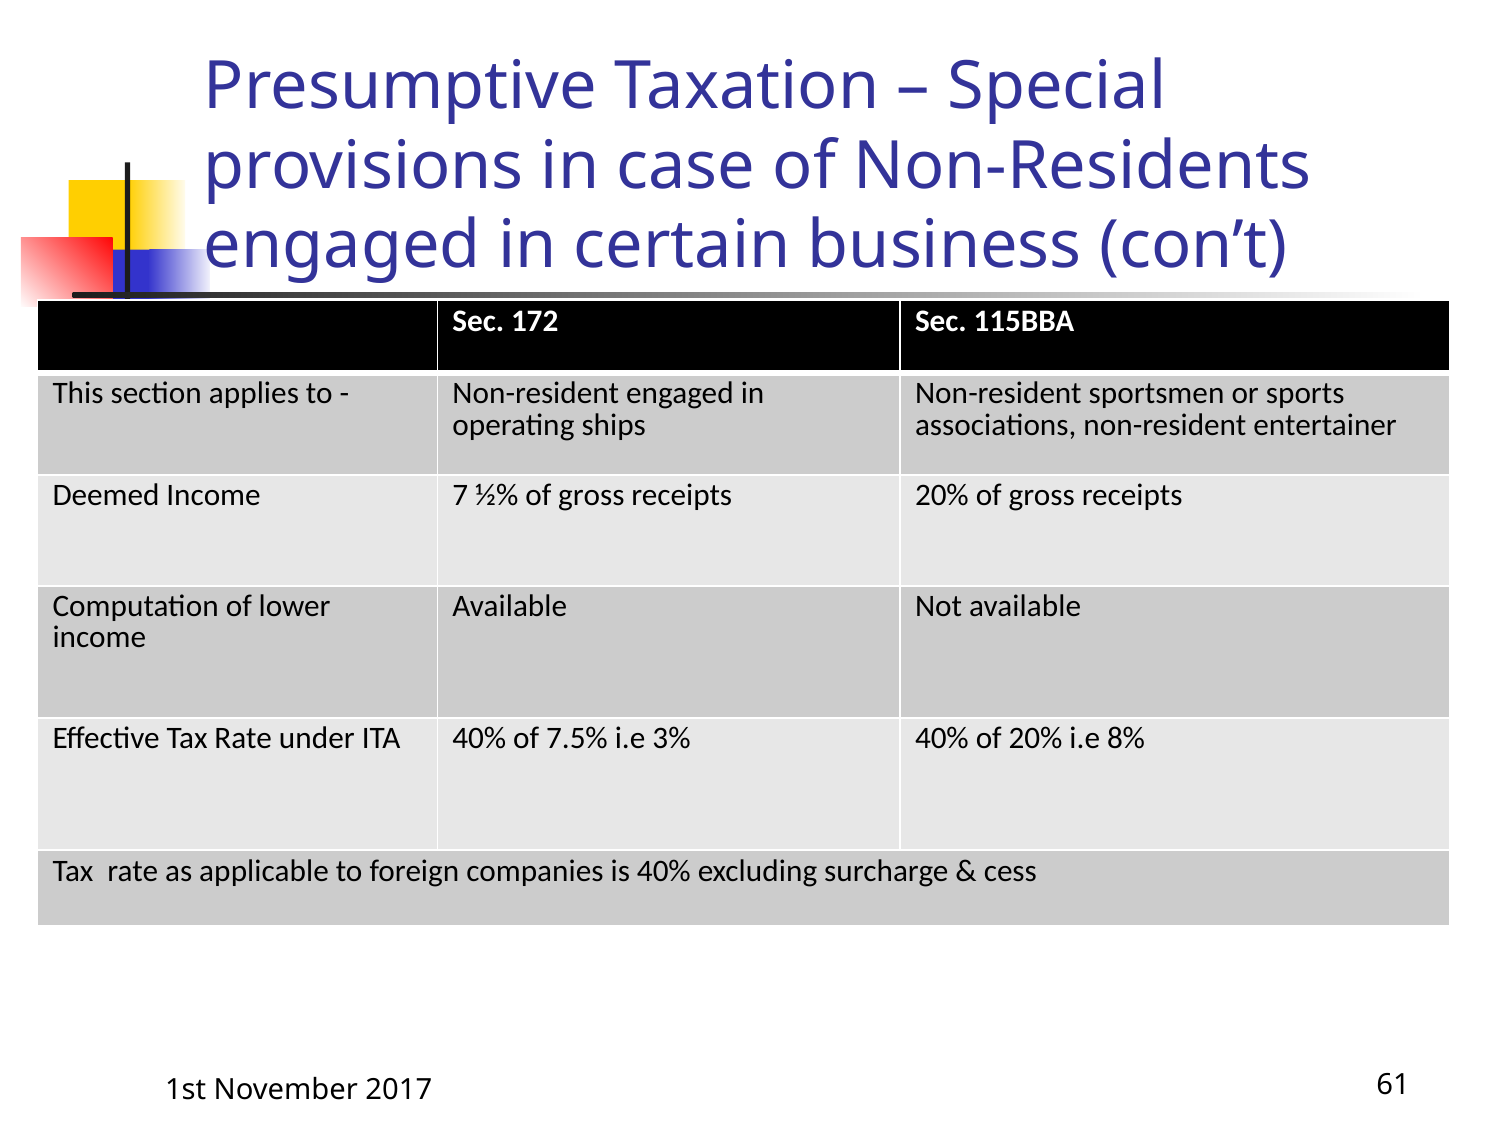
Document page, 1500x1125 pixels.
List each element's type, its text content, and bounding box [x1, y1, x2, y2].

table_cell Computation of lower income [38, 587, 437, 717]
table_cell Available [438, 587, 899, 717]
table_cell 40% of 7.5% i.e 3% [438, 719, 899, 849]
table_cell Not available [901, 587, 1449, 717]
table_cell Deemed Income [38, 476, 437, 585]
table_cell 20% of gross receipts [901, 476, 1449, 585]
title Presumptive Taxation – Special provisions in case of Non-Residents engaged in certain business (con’t) [188, 50, 1468, 289]
table_cell Tax rate as applicable to foreign companies is 40% excluding surcharge & cess [38, 851, 1449, 925]
table_cell 40% of 20% i.e 8% [901, 719, 1449, 849]
table_cell Effective Tax Rate under ITA [38, 719, 437, 849]
table_cell 7 ½% of gross receipts [438, 476, 899, 585]
table_cell Non-resident sportsmen or sports associations, non-resident entertainer [901, 376, 1449, 474]
table_cell This section applies to - [38, 376, 437, 474]
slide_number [149, 1037, 463, 1113]
table_header Sec. 172 [438, 301, 899, 370]
table_cell Non-resident engaged in operating ships [438, 376, 899, 474]
slide_number 61 [1112, 1037, 1426, 1113]
table_header [38, 301, 437, 370]
table_header Sec. 115BBA [901, 301, 1449, 370]
